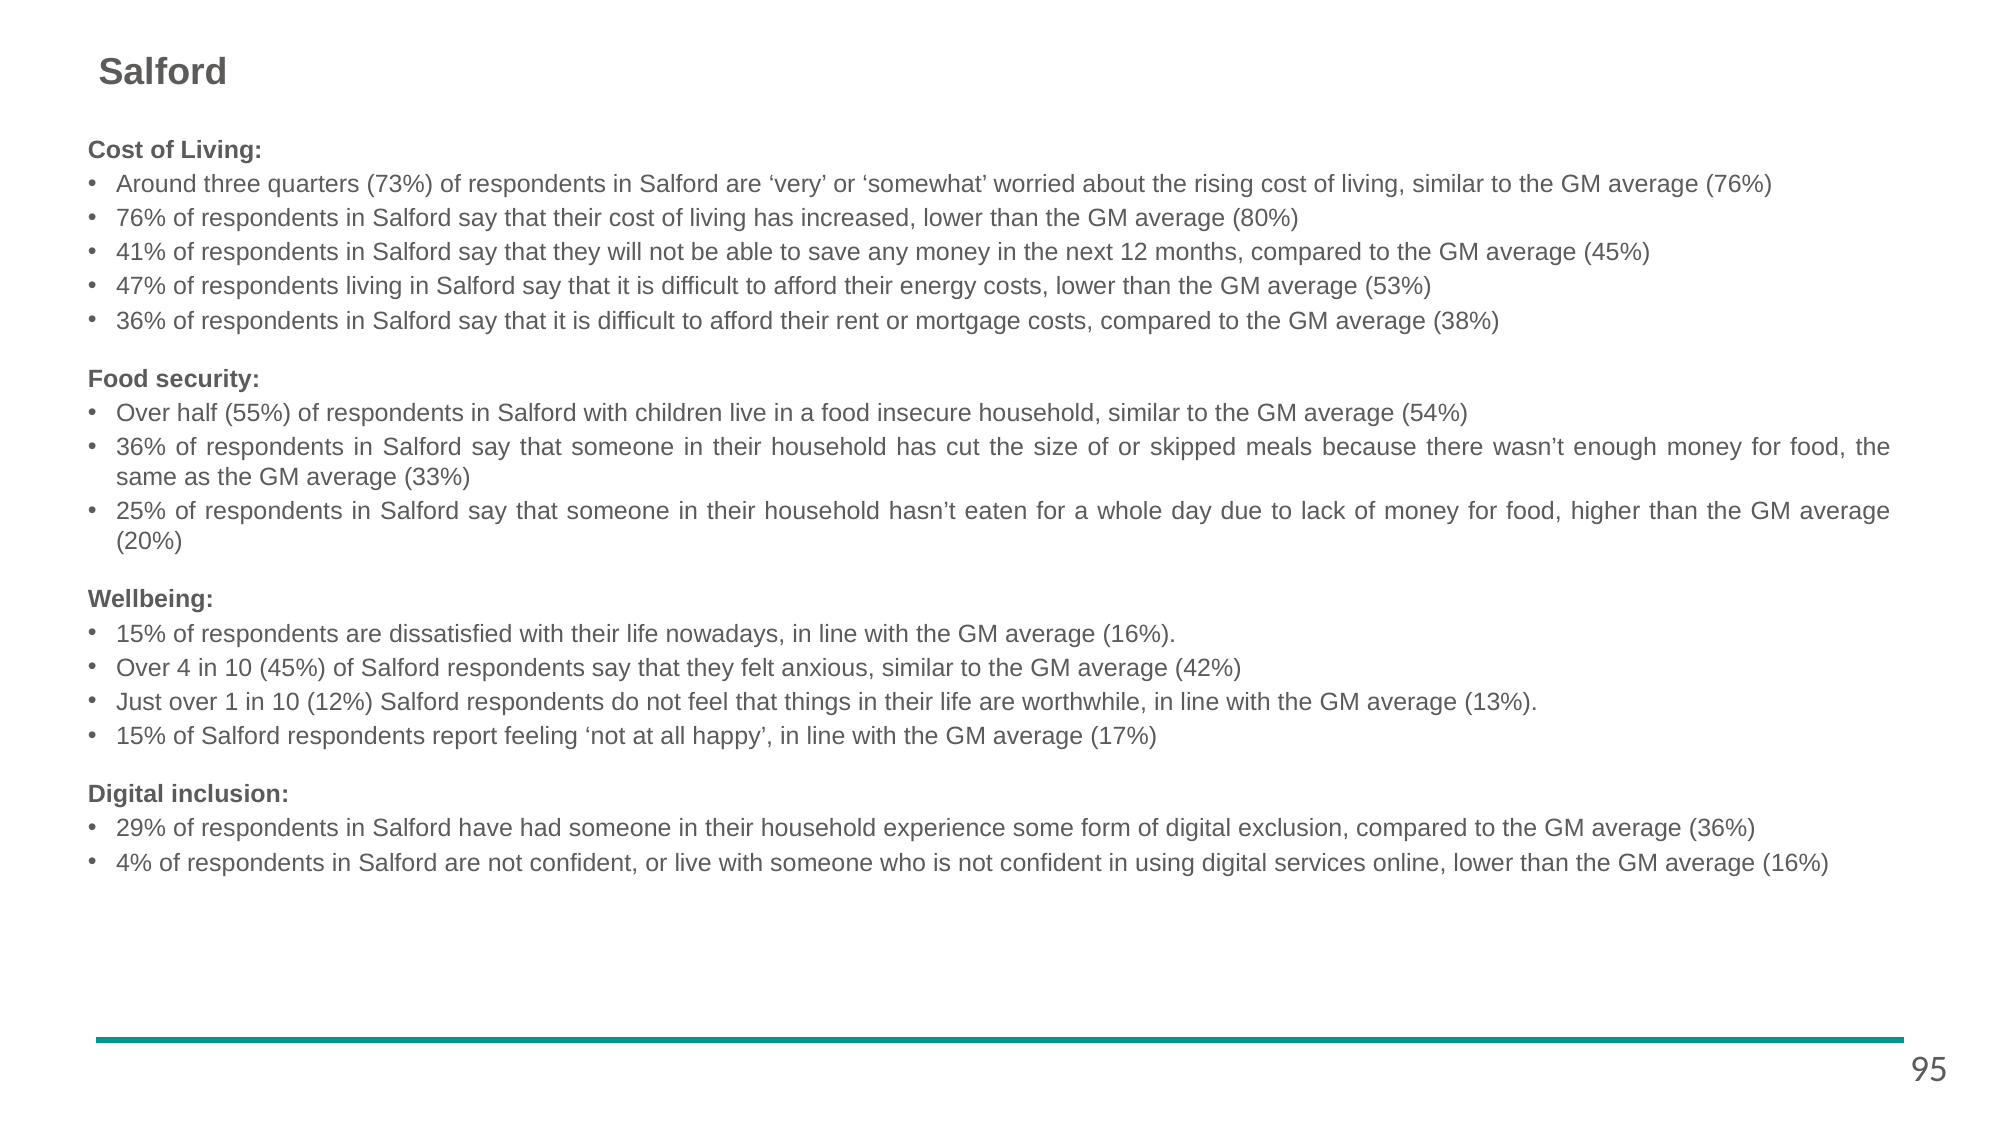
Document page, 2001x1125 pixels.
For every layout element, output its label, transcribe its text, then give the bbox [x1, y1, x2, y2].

text_box 95 [1895, 1036, 1975, 1098]
list Cost of Living: Around three quarters (73%) of respondents in Salford are ‘very’ or ‘somewhat’ worried about the rising cost of living, similar to the GM average (76%) 76% of respondents in Salford say that their cost of living has increased, lower than the GM average (80%) 41% of respondents in Salford say that they will not be able to save any money in the next 12 months, compared to the GM average (45%) 47% of respondents living in Salford say that it is difficult to afford their energy costs, lower than the GM average (53%) 36% of respondents in Salford say that it is difficult to afford their rent or mortgage costs, compared to the GM average (38%) Food security: Over half (55%) of respondents in Salford with children live in a food insecure household, similar to the GM average (54%) 36% of respondents in Salford say that someone in their household has cut the size of or skipped meals because there wasn’t enough money for food, the same as the GM average (33%) 25% of respondents in Salford say that someone in their household hasn’t eaten for a whole day due to lack of money for food, higher than the GM average (20%) Wellbeing: 15% of respondents are dissatisfied with their life nowadays, in line with the GM average (16%). Over 4 in 10 (45%) of Salford respondents say that they felt anxious, similar to the GM average (42%) Just over 1 in 10 (12%) Salford respondents do not feel that things in their life are worthwhile, in line with the GM average (13%). 15% of Salford respondents report feeling ‘not at all happy’, in line with the GM average (17%) Digital inclusion: 29% of respondents in Salford have had someone in their household experience some form of digital exclusion, compared to the GM average (36%) 4% of respondents in Salford are not confident, or live with someone who is not confident in using digital services online, lower than the GM average (16%) [87, 133, 1896, 884]
title Salford [83, 24, 1809, 121]
